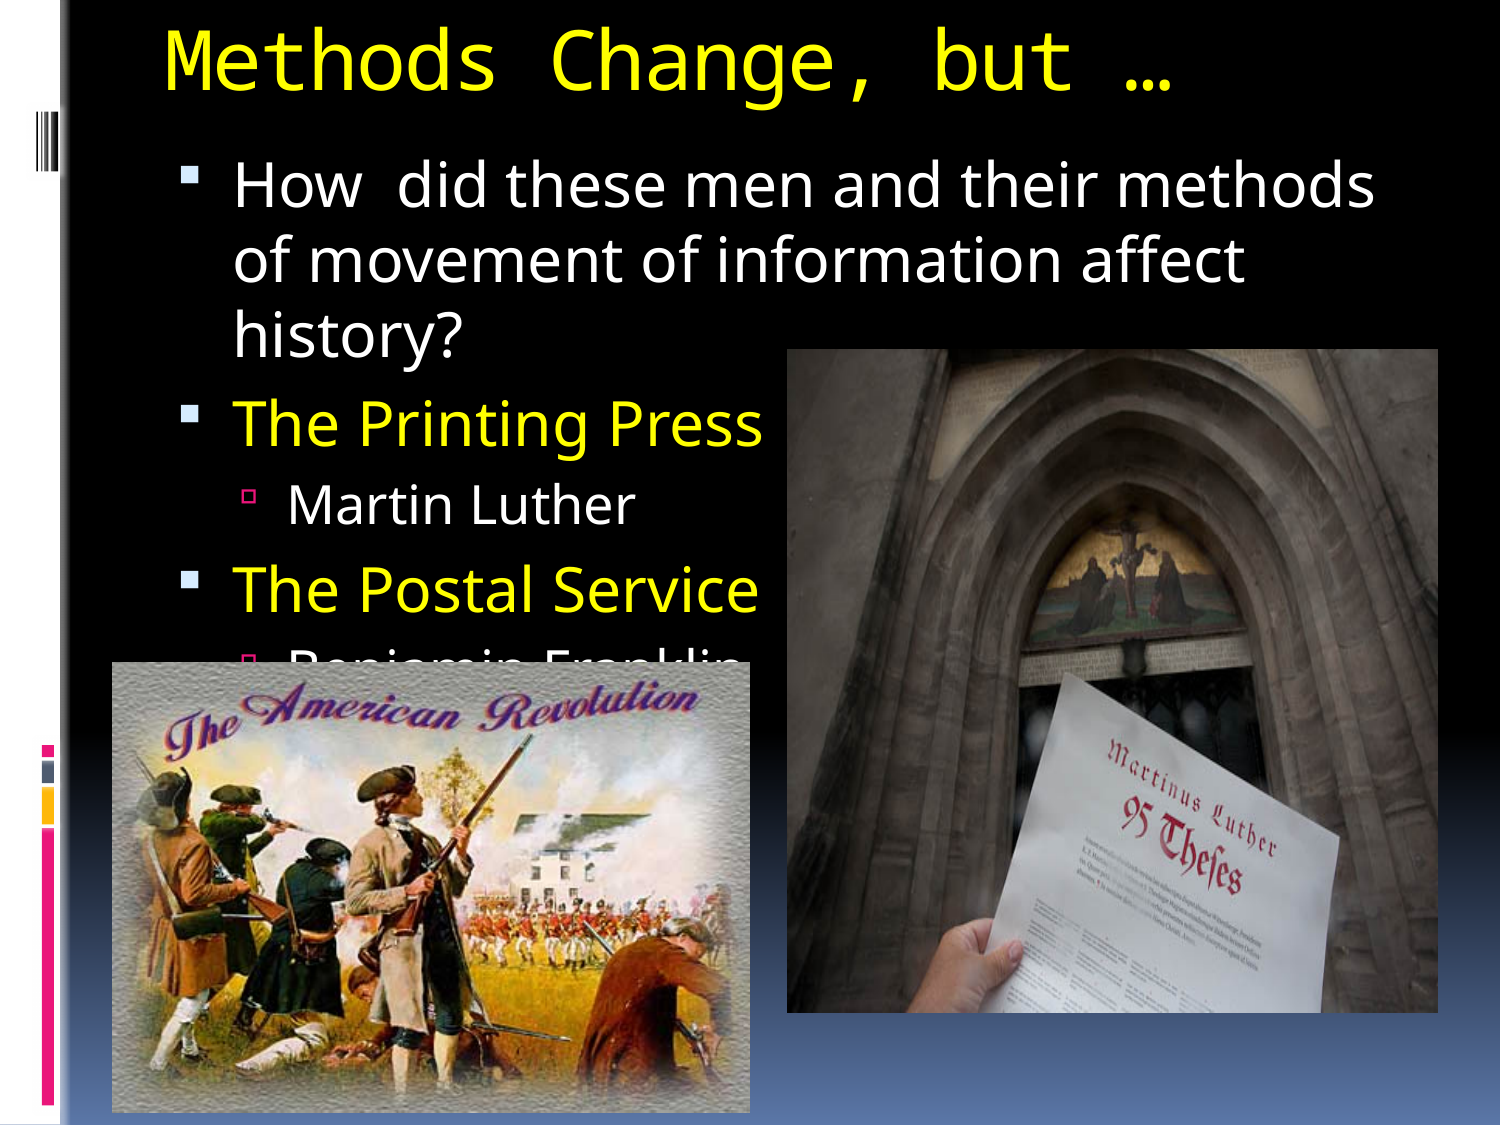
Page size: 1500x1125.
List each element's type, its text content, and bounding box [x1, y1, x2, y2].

picture [112, 661, 751, 1113]
list How did these men and their methods of movement of information affect history? The Printing Press Martin Luther The Postal Service Benjamin Franklin [150, 137, 1425, 1043]
picture [787, 349, 1438, 1013]
title Methods Change, but … [150, 0, 1425, 137]
